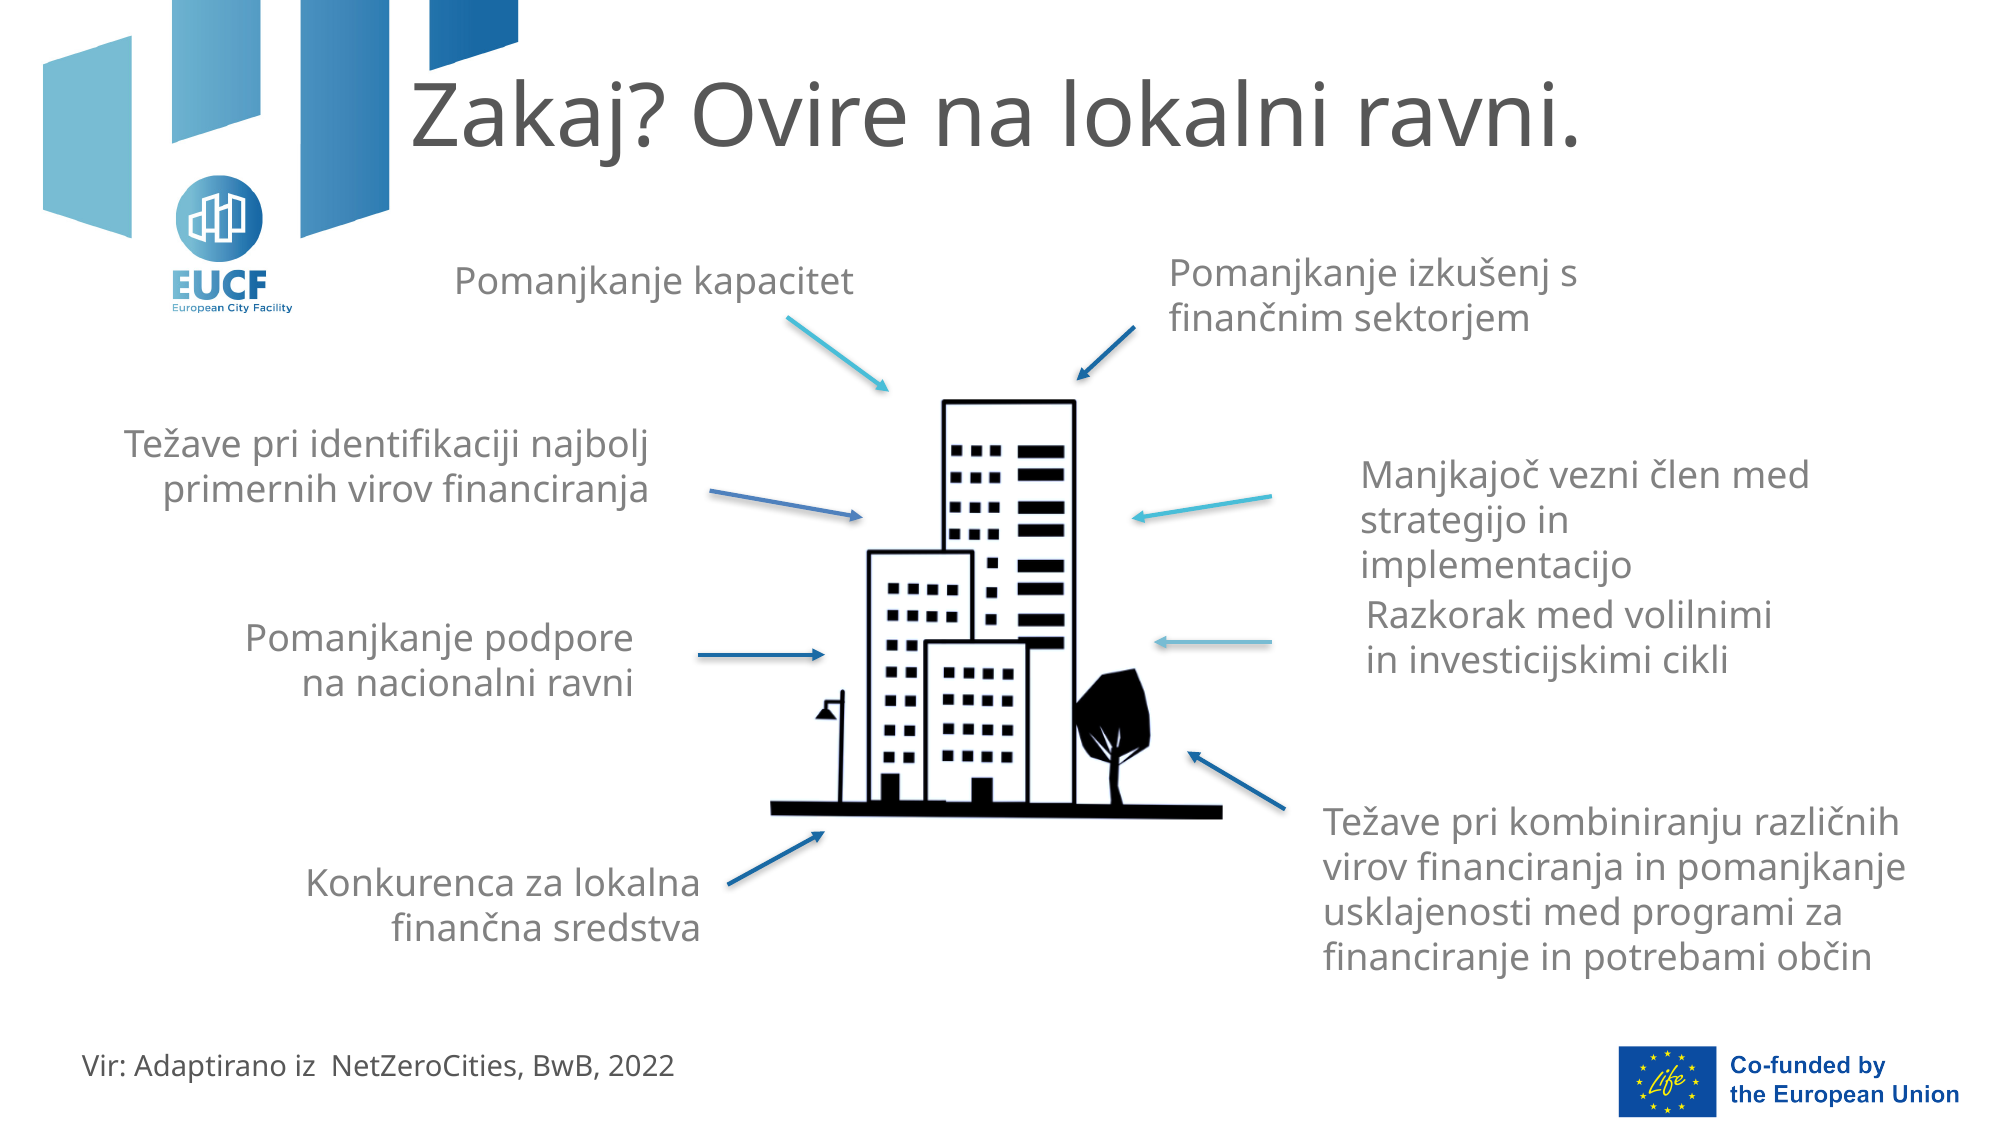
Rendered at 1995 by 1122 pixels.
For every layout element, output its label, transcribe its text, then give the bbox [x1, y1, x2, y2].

text_box Zakaj? Ovire na lokalni ravni. [137, 52, 1858, 177]
picture [41, 0, 519, 316]
picture [1614, 1042, 1994, 1122]
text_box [1131, 495, 1273, 519]
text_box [786, 316, 890, 392]
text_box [107, 240, 1948, 988]
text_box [709, 490, 864, 518]
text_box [1076, 326, 1135, 381]
text_box Vir: Adaptirano iz NetZeroCities, BwB, 2022 [66, 1039, 787, 1090]
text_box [1186, 751, 1286, 810]
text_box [727, 830, 826, 885]
picture [763, 391, 1231, 832]
